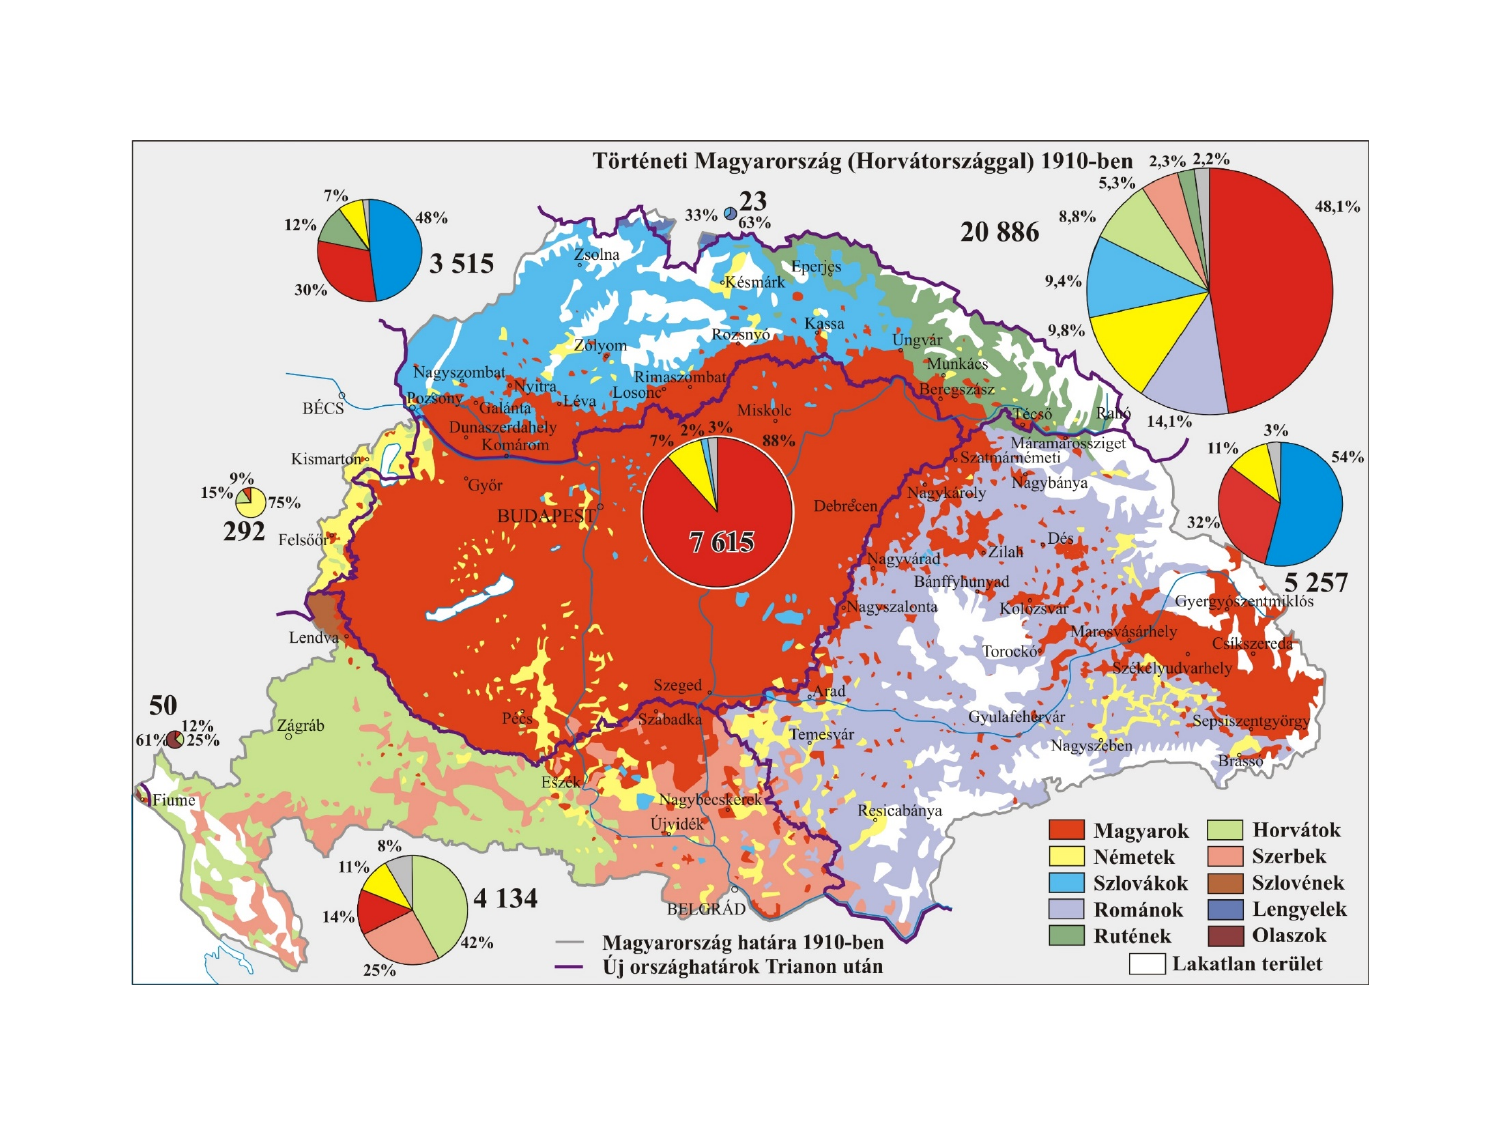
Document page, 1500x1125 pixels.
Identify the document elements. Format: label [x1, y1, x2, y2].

picture [131, 140, 1369, 985]
